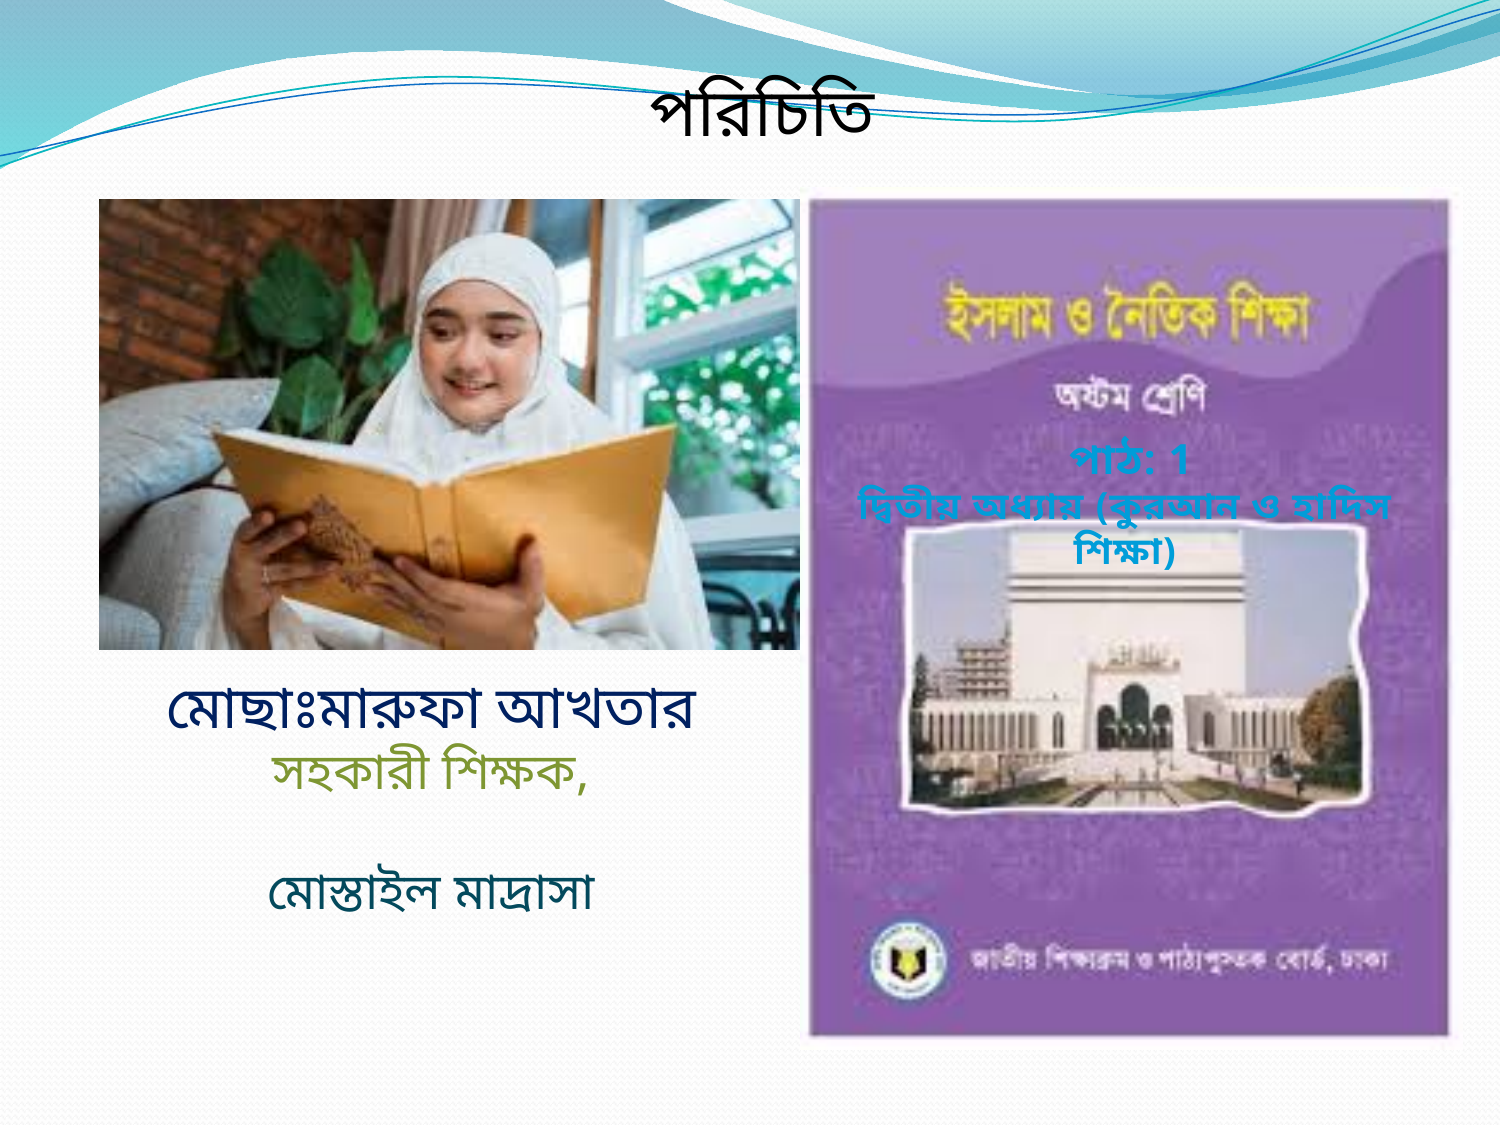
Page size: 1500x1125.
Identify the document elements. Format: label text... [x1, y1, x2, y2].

text_box মোছাঃমারুফা আখতার সহকারী শিক্ষক, মোস্তাইল মাদ্রাসা [75, 662, 788, 988]
text_box পরিচিতি [499, 62, 1025, 158]
picture [99, 187, 1463, 1051]
